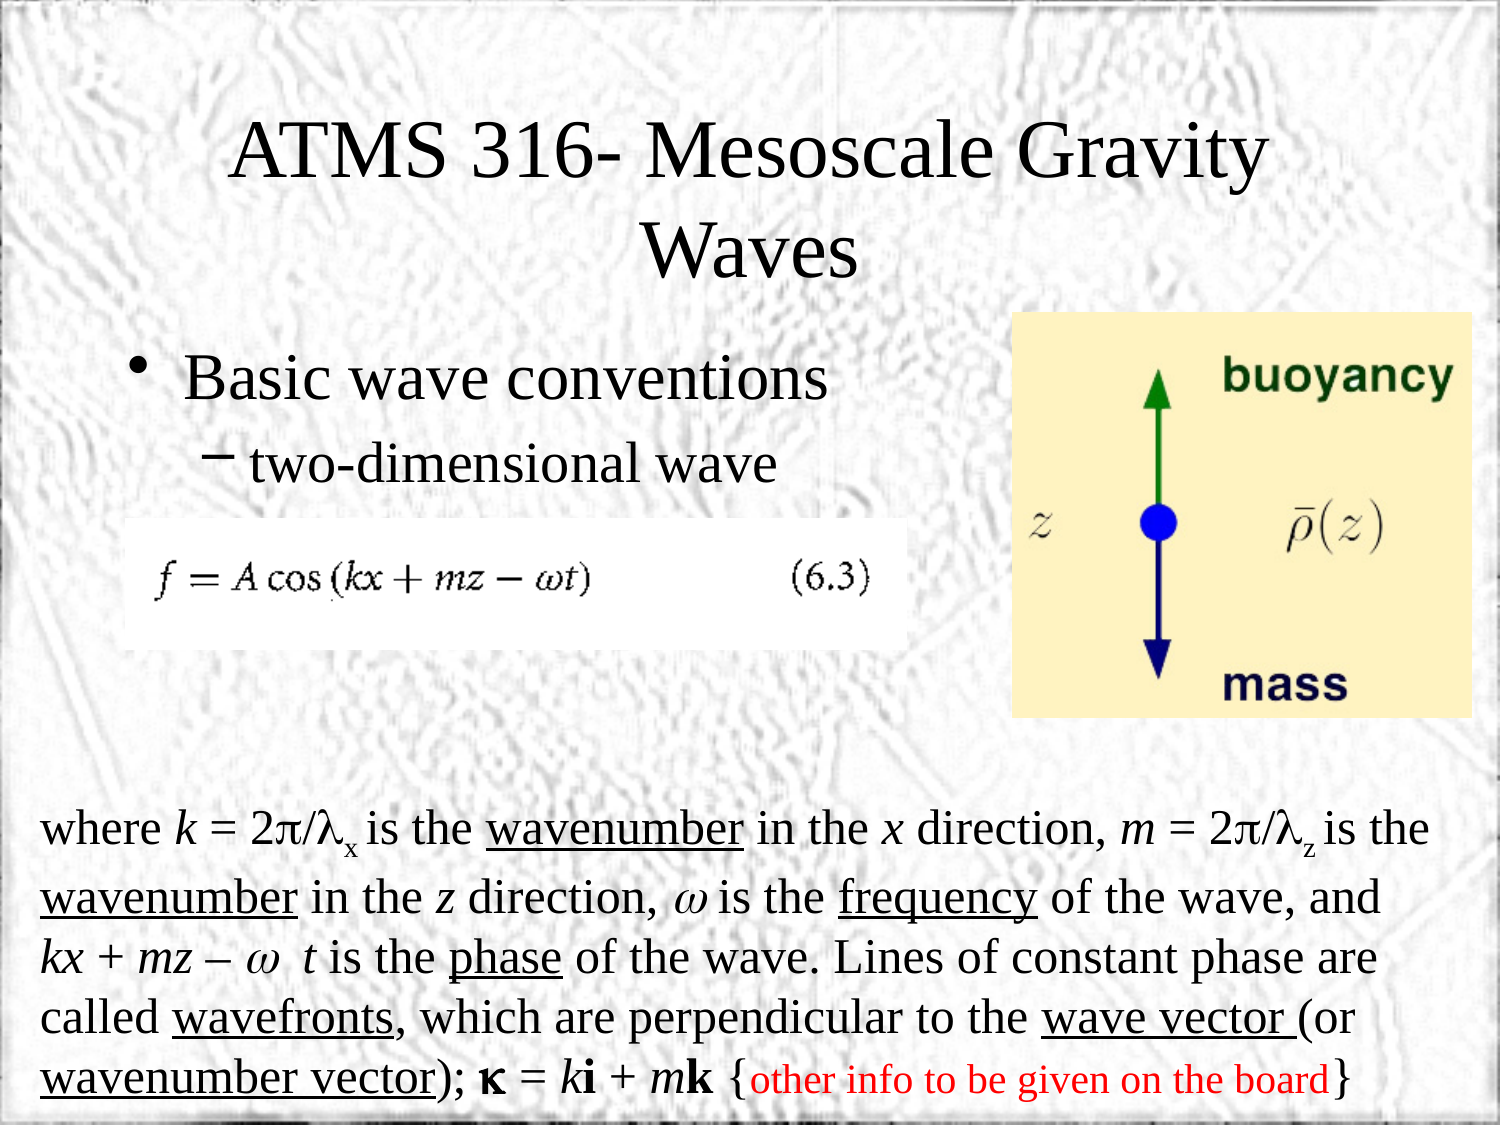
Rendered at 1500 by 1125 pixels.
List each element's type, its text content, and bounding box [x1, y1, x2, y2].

text_box where k = 2p/lx is the wavenumber in the x direction, m = 2p/lz is the wavenumber in the z direction, w is the frequency of the wave, and kx + mz – w t is the phase of the wave. Lines of constant phase are called wavefronts, which are perpendicular to the wave vector (or wavenumber vector); k = ki + mk {other info to be given on the board} [24, 787, 1475, 1111]
title ATMS 316- Mesoscale Gravity Waves [112, 99, 1388, 288]
list Basic wave conventions two-dimensional wave Eq. (6.3) here [112, 324, 976, 787]
picture [0, 0, 1500, 1125]
